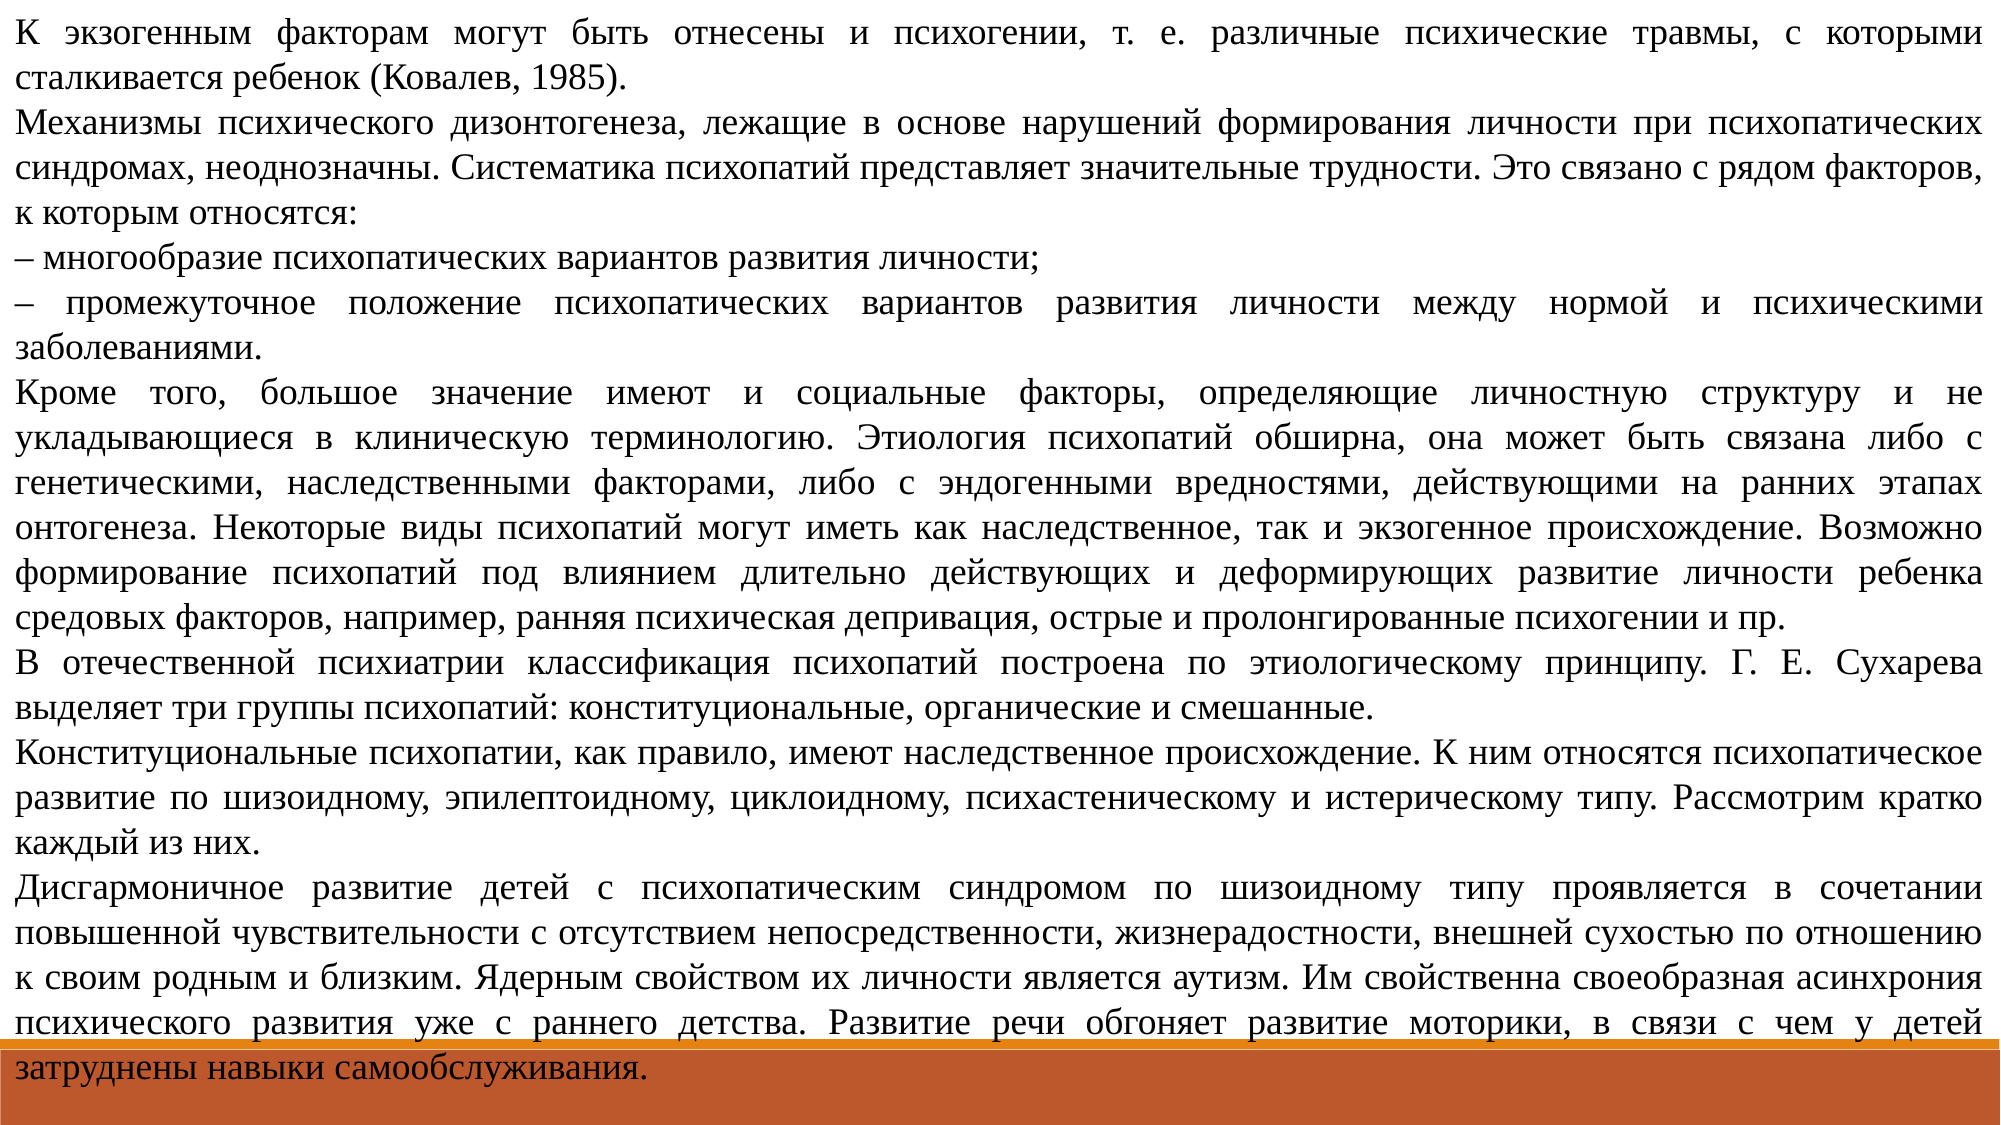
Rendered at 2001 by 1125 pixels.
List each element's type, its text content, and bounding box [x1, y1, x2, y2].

text_box К экзогенным факторам могут быть отнесены и психогении, т. е. различные психические травмы, с которыми сталкивается ребенок (Ковалев, 1985). Механизмы психического дизонтогенеза, лежащие в основе нарушений формирования личности при психопатических синдромах, неоднозначны. Систематика психопатий представляет значительные трудности. Это связано с рядом факторов, к которым относятся: – многообразие психопатических вариантов развития личности; – промежуточное положение психопатических вариантов развития личности между нормой и психическими заболеваниями. Кроме того, большое значение имеют и социальные факторы, определяющие личностную структуру и не укладывающиеся в клиническую терминологию. Этиология психопатий обширна, она может быть связана либо с генетическими, наследственными факторами, либо с эндогенными вредностями, действующими на ранних этапах онтогенеза. Некоторые виды психопатий могут иметь как наследственное, так и экзогенное происхождение. Возможно формирование психопатий под влиянием длительно действующих и деформирующих развитие личности ребенка средовых факторов, например, ранняя психическая депривация, острые и пролонгированные психогении и пр. В отечественной психиатрии классификация психопатий построена по этиологическому принципу. Г. Е. Сухарева выделяет три группы психопатий: конституциональные, органические и смешанные. Конституциональные психопатии, как правило, имеют наследственное происхождение. К ним относятся психопатическое развитие по шизоидному, эпилептоидному, циклоидному, психастеническому и истерическому типу. Рассмотрим кратко каждый из них. Дисгармоничное развитие детей с психопатическим синдромом по шизоидному типу проявляется в сочетании повышенной чувствительности с отсутствием непосредственности, жизнерадостности, внешней сухостью по отношению к своим родным и близким. Ядерным свойством их личности является аутизм. Им свойственна своеобразная асинхрония психического развития уже с раннего детства. Развитие речи обгоняет развитие моторики, в связи с чем у детей затруднены навыки самообслуживания. [0, 0, 2000, 1095]
